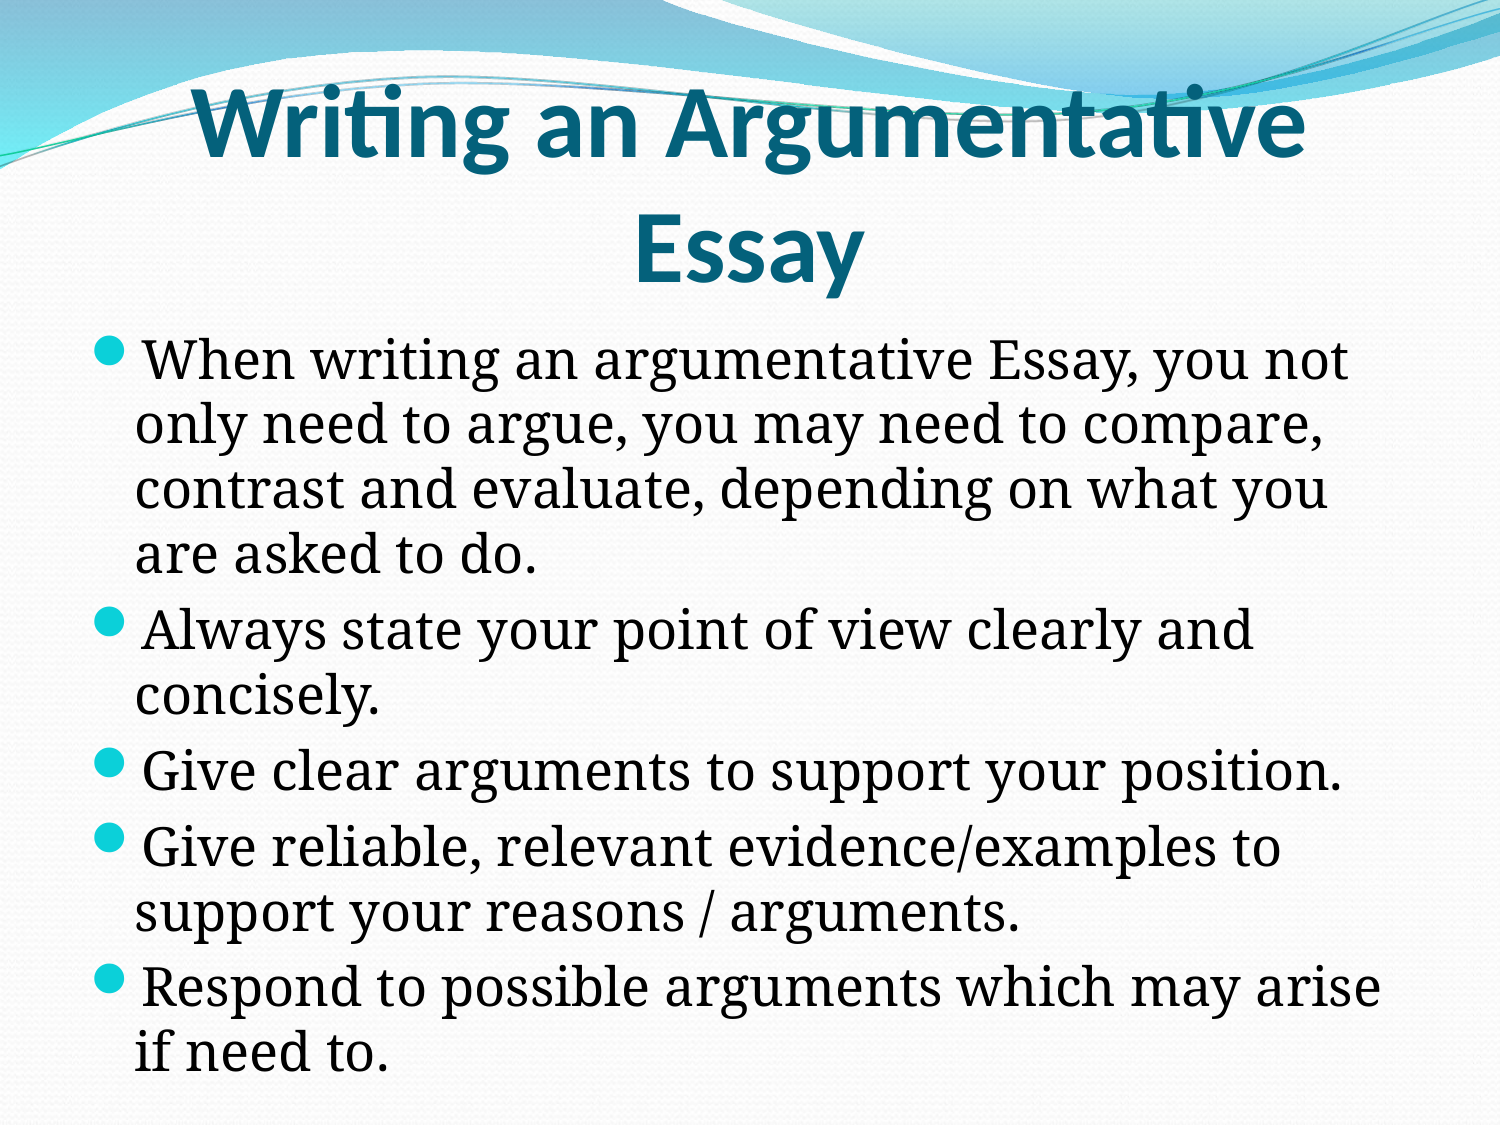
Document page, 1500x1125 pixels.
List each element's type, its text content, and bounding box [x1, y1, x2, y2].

title Writing an Argumentative Essay [75, 115, 1425, 304]
list When writing an argumentative Essay, you not only need to argue, you may need to compare, contrast and evaluate, depending on what you are asked to do. Always state your point of view clearly and concisely. Give clear arguments to support your position. Give reliable, relevant evidence/examples to support your reasons / arguments. Respond to possible arguments which may arise if need to. [75, 317, 1425, 1038]
picture [0, 0, 1500, 1125]
